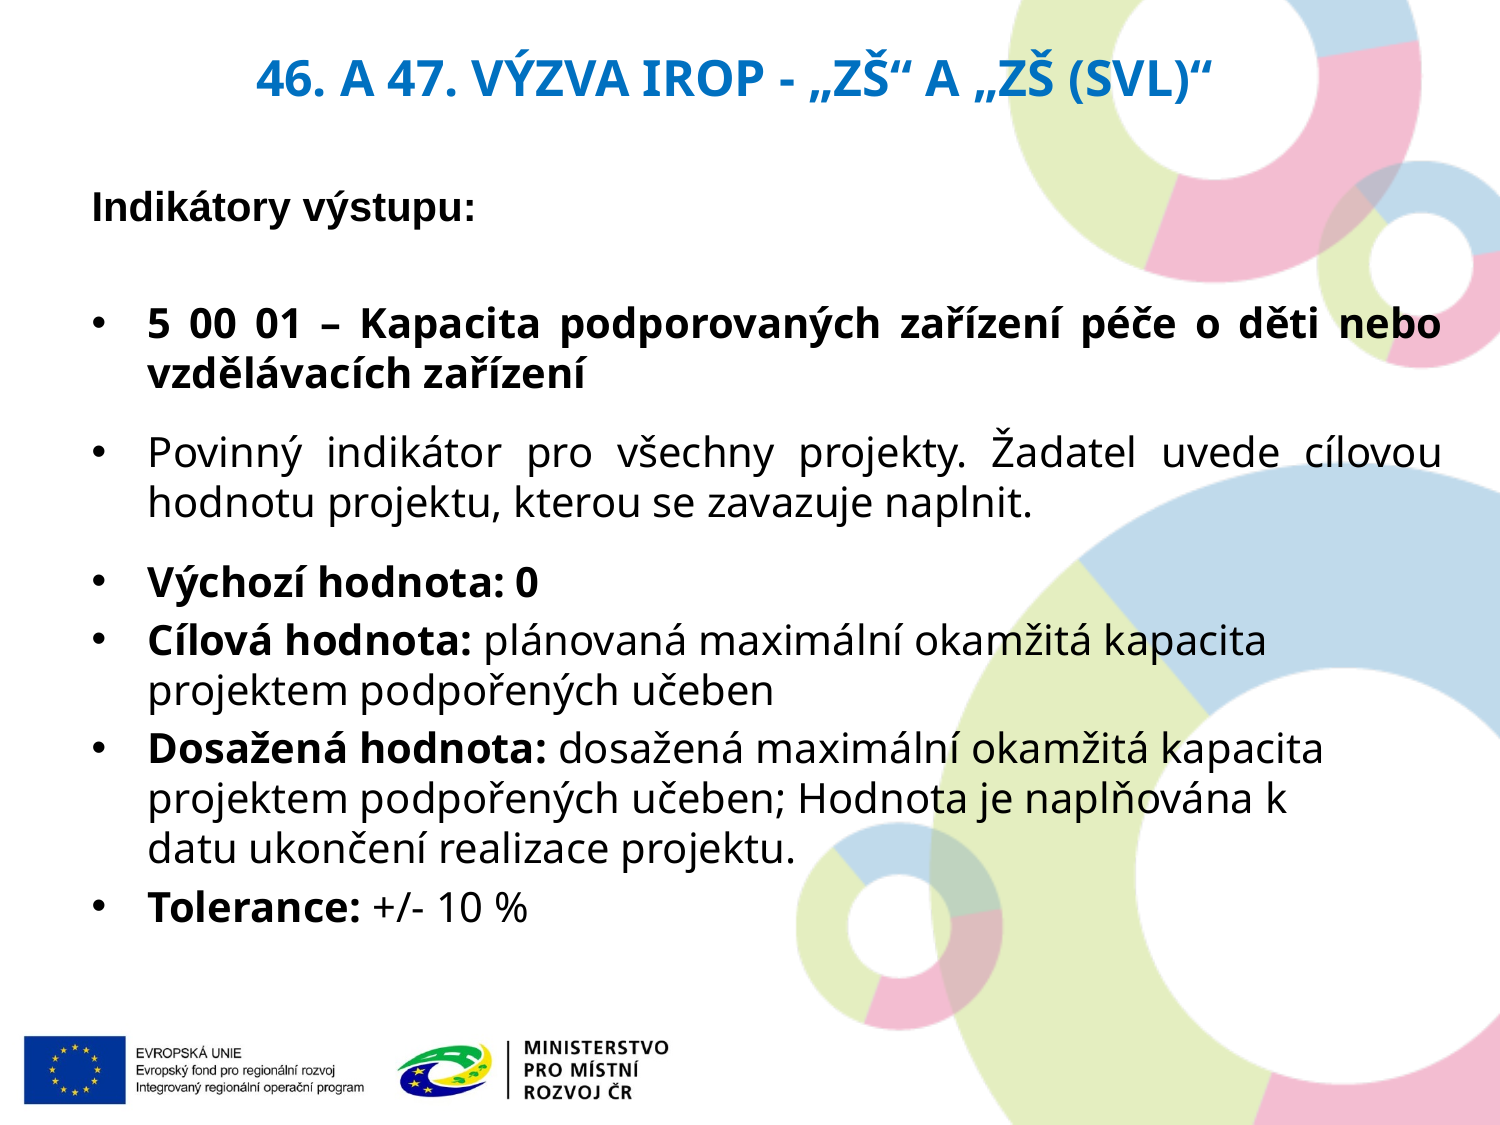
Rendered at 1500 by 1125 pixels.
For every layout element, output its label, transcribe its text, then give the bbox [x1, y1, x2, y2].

text_box 46. A 47. Výzva IROP - „ZŠ“ a „ZŠ (SVL)“ [59, 39, 1410, 173]
text_box [643, 66, 1459, 200]
list Indikátory výstupu: 5 00 01 – Kapacita podporovaných zařízení péče o děti nebo vzdělávacích zařízení Povinný indikátor pro všechny projekty. Žadatel uvede cílovou hodnotu projektu, kterou se zavazuje naplnit. Výchozí hodnota: 0 Cílová hodnota: plánovaná maximální okamžitá kapacita projektem podpořených učeben Dosažená hodnota: dosažená maximální okamžitá kapacita projektem podpořených učeben; Hodnota je naplňována k datu ukončení realizace projektu. Tolerance: +/- 10 % [76, 173, 1459, 1018]
picture [0, 1012, 691, 1125]
